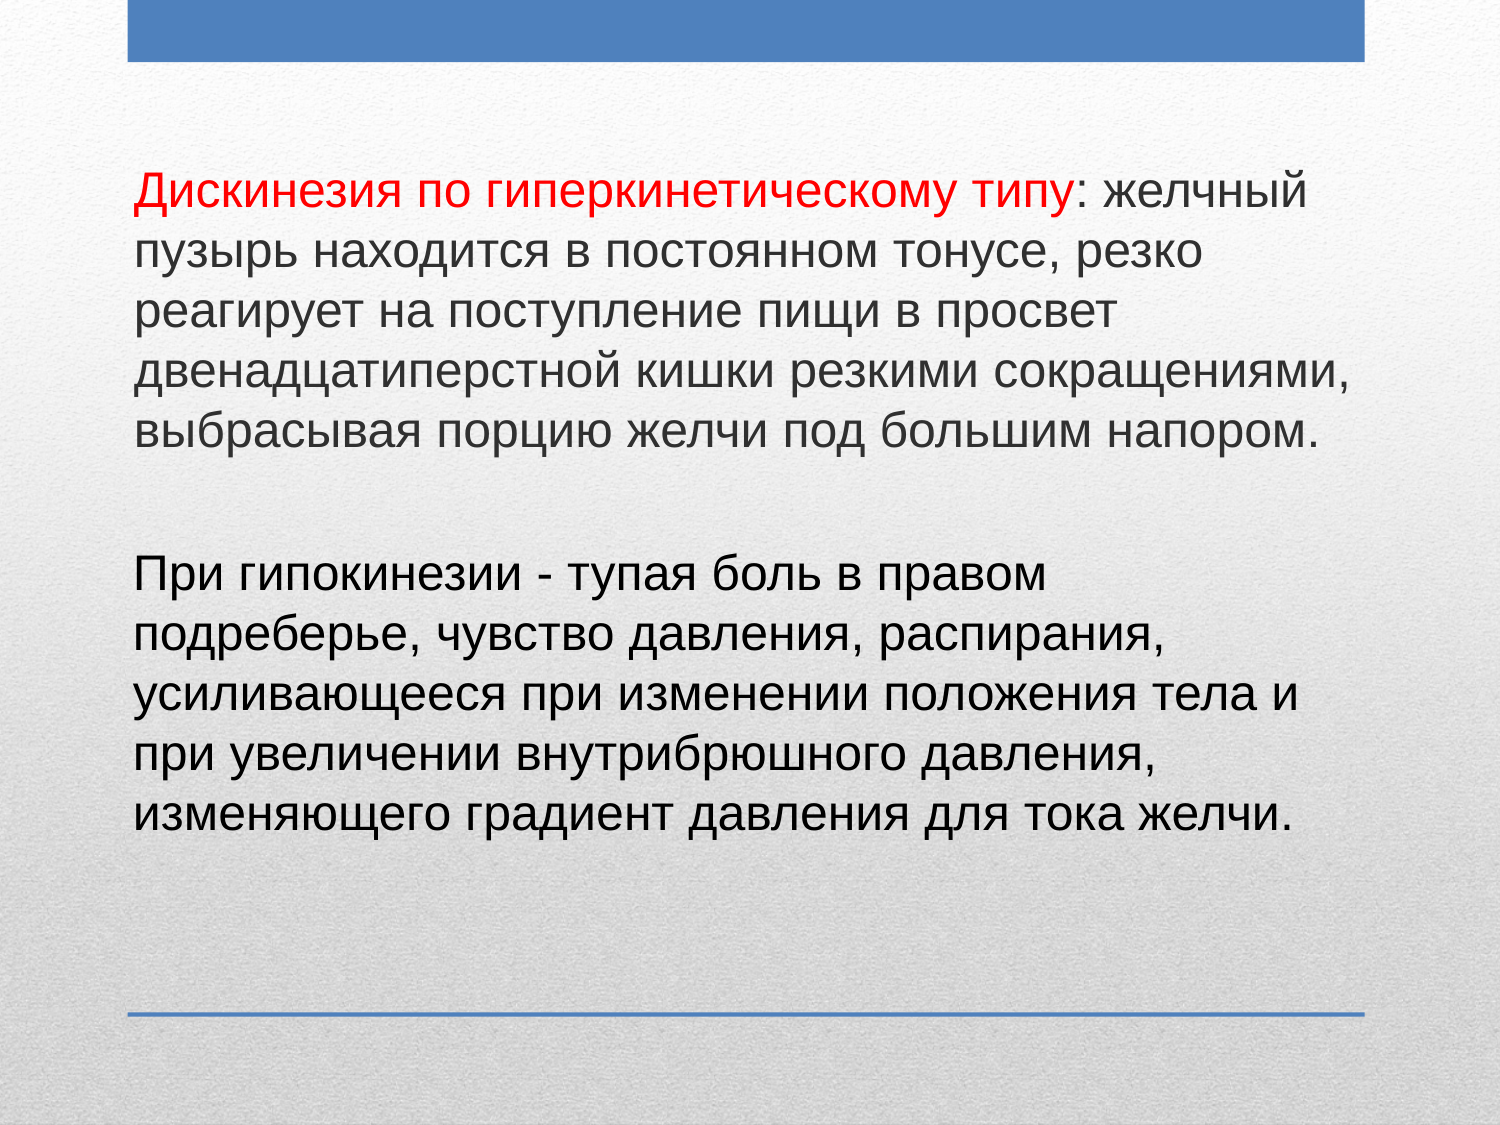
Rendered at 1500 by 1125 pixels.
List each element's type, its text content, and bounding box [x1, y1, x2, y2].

text_box При гипокинезии - тупая боль в правом подреберье, чувство давления, распирания, усиливающееся при изменении положения тела и при увеличении внутрибрюшного давления, изменяющего градиент давления для тока желчи. [118, 533, 1336, 827]
picture [0, 0, 1500, 1125]
text_box Дискинезия по гиперкинетическому типу: желчный пузырь находится в постоянном тонусе, резко реагирует на поступление пищи в просвет двенадцатиперстной кишки резкими сокращениями, выбрасывая порцию желчи под большим напором. [119, 118, 1394, 496]
